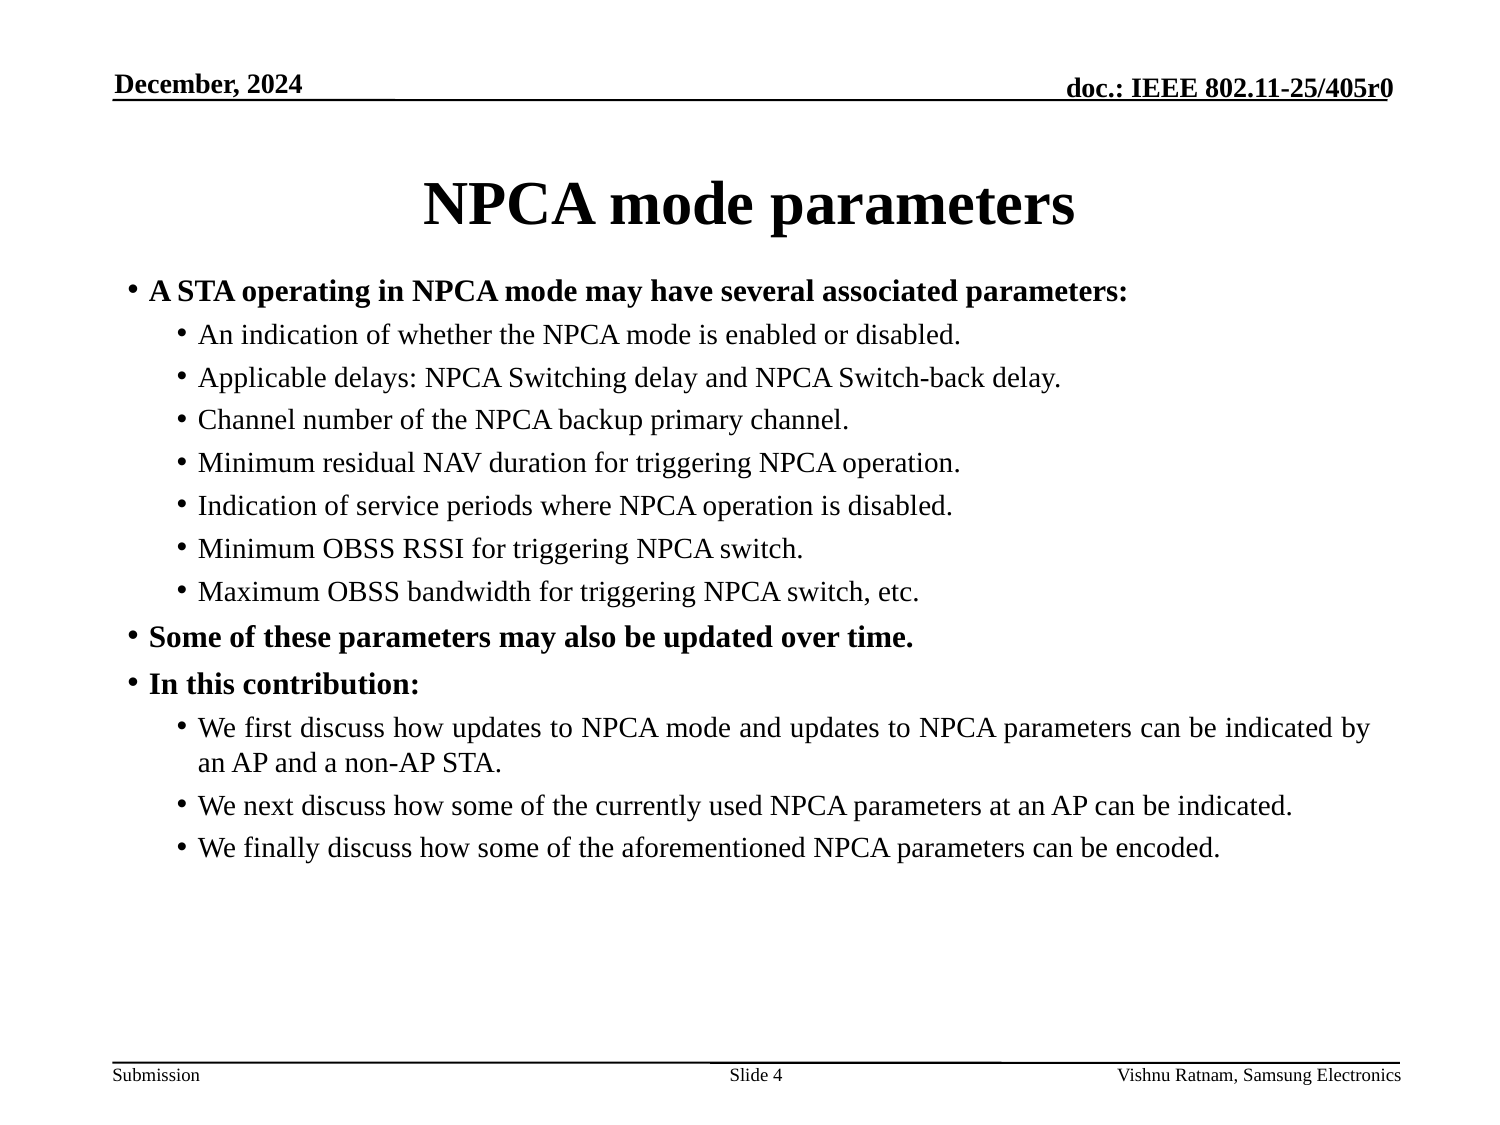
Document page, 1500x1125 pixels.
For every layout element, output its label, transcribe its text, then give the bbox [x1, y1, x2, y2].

title NPCA mode parameters [112, 112, 1388, 262]
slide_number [114, 54, 423, 100]
list A STA operating in NPCA mode may have several associated parameters: An indication of whether the NPCA mode is enabled or disabled. Applicable delays: NPCA Switching delay and NPCA Switch-back delay. Channel number of the NPCA backup primary channel. Minimum residual NAV duration for triggering NPCA operation. Indication of service periods where NPCA operation is disabled. Minimum OBSS RSSI for triggering NPCA switch. Maximum OBSS bandwidth for triggering NPCA switch, etc. Some of these parameters may also be updated over time. In this contribution: We first discuss how updates to NPCA mode and updates to NPCA parameters can be indicated by an AP and a non-AP STA. We next discuss how some of the currently used NPCA parameters at an AP can be indicated. We finally discuss how some of the aforementioned NPCA parameters can be encoded. [112, 262, 1388, 1038]
footer Vishnu Ratnam, Samsung Electronics [878, 1061, 1402, 1093]
slide_number Slide 4 [712, 1061, 800, 1123]
